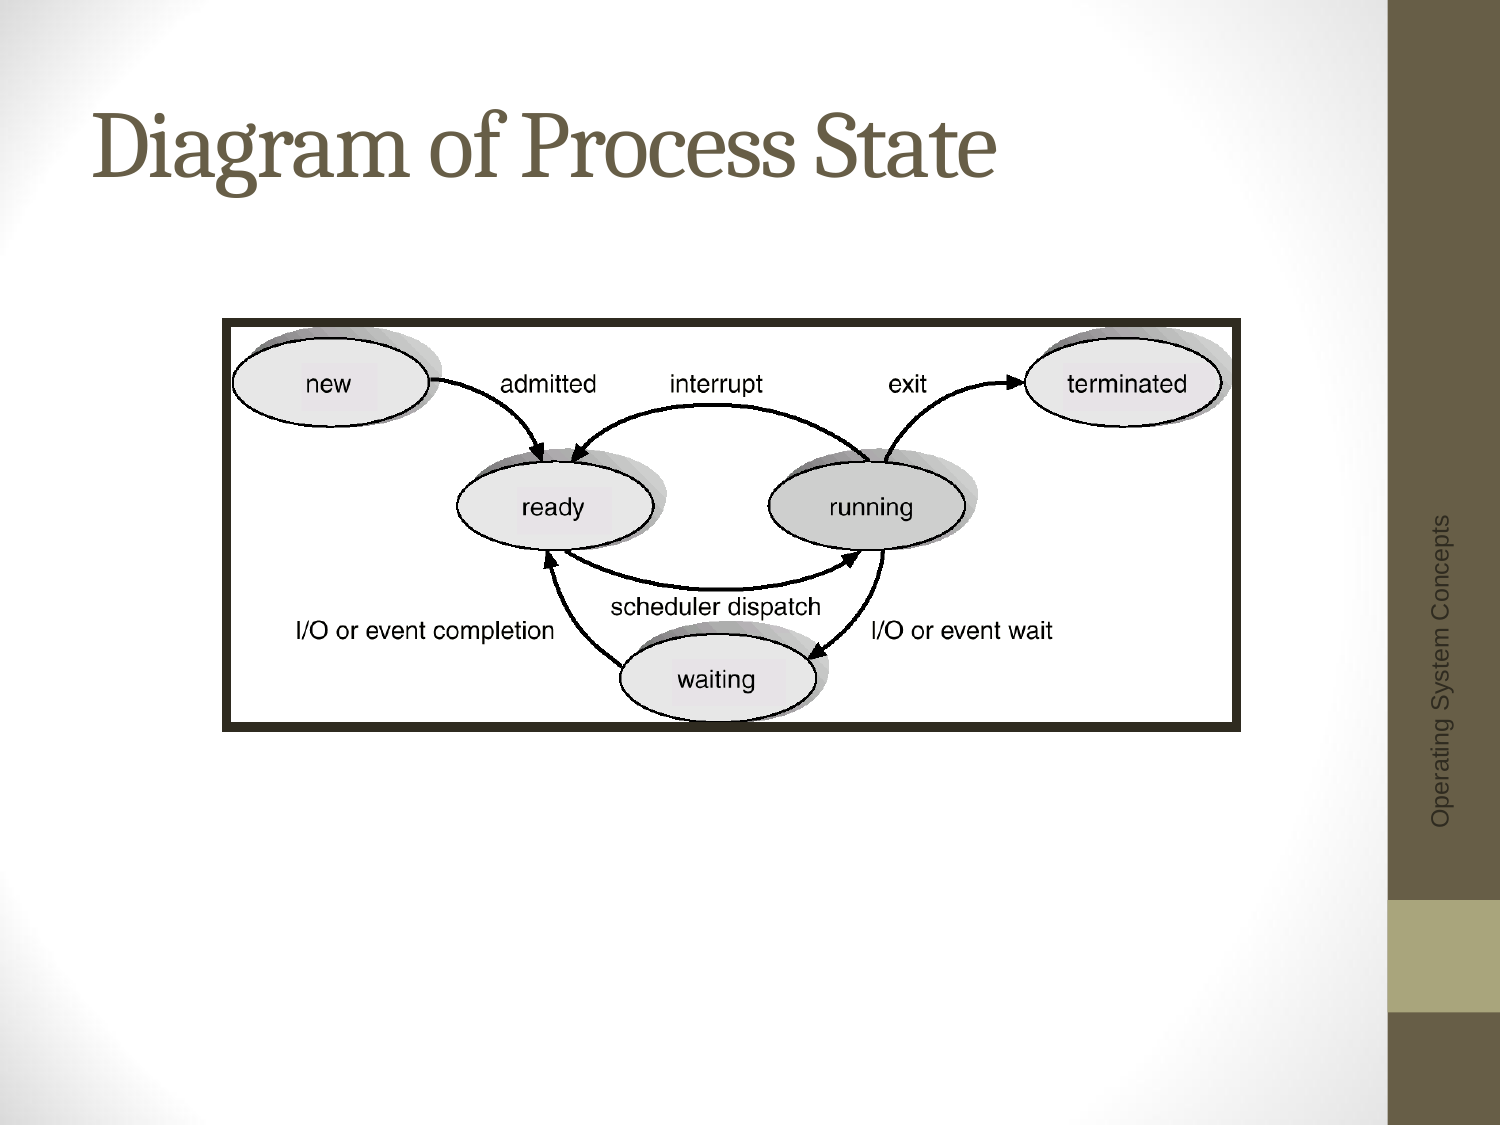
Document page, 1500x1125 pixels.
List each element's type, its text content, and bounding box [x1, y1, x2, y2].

picture [0, 0, 1387, 1125]
footer Operating System Concepts [1408, 500, 1469, 889]
title Diagram of Process State [75, 45, 1325, 233]
